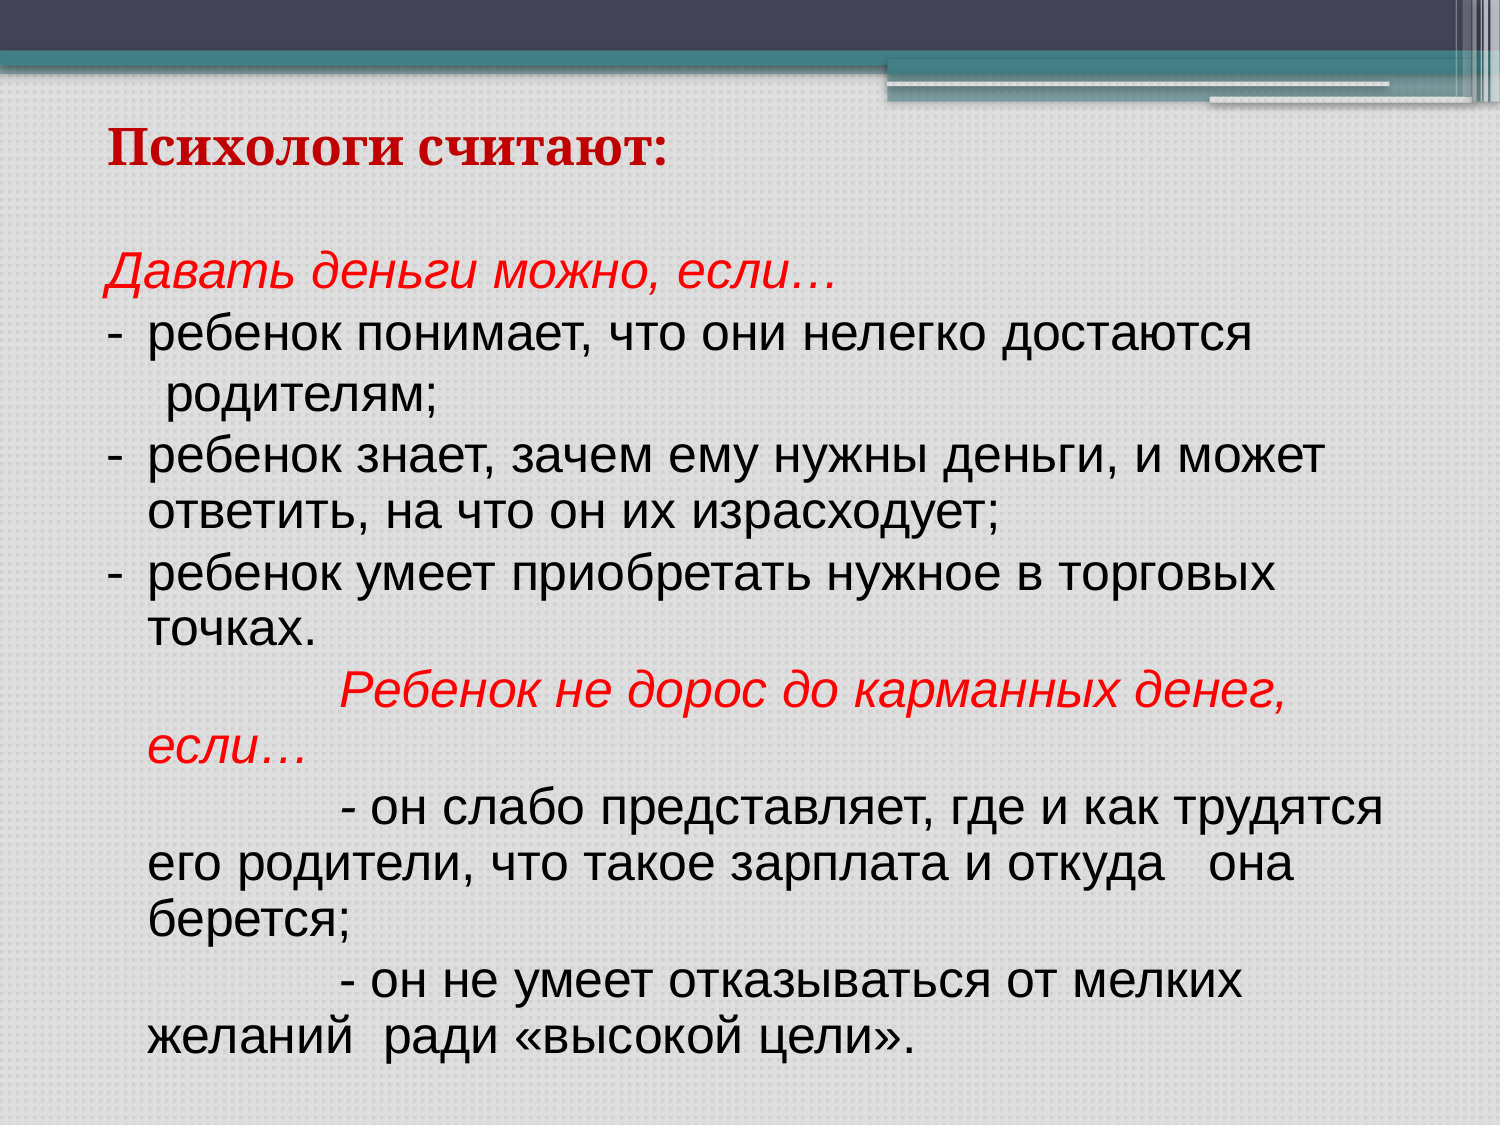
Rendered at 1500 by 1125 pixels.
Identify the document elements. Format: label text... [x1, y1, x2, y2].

list Психологи считают: Давать деньги можно, если… ребенок понимает, что они нелегко достаются родителям; ребенок знает, зачем ему нужны деньги, и может ответить, на что он их израсходует; ребенок умеет приобретать нужное в торговых точках. Ребенок не дорос до карманных денег, если… - он слабо представляет, где и как трудятся его родители, что такое зарплата и откуда она берется; - он не умеет отказываться от мелких желаний ради «высокой цели». [75, 113, 1425, 1079]
